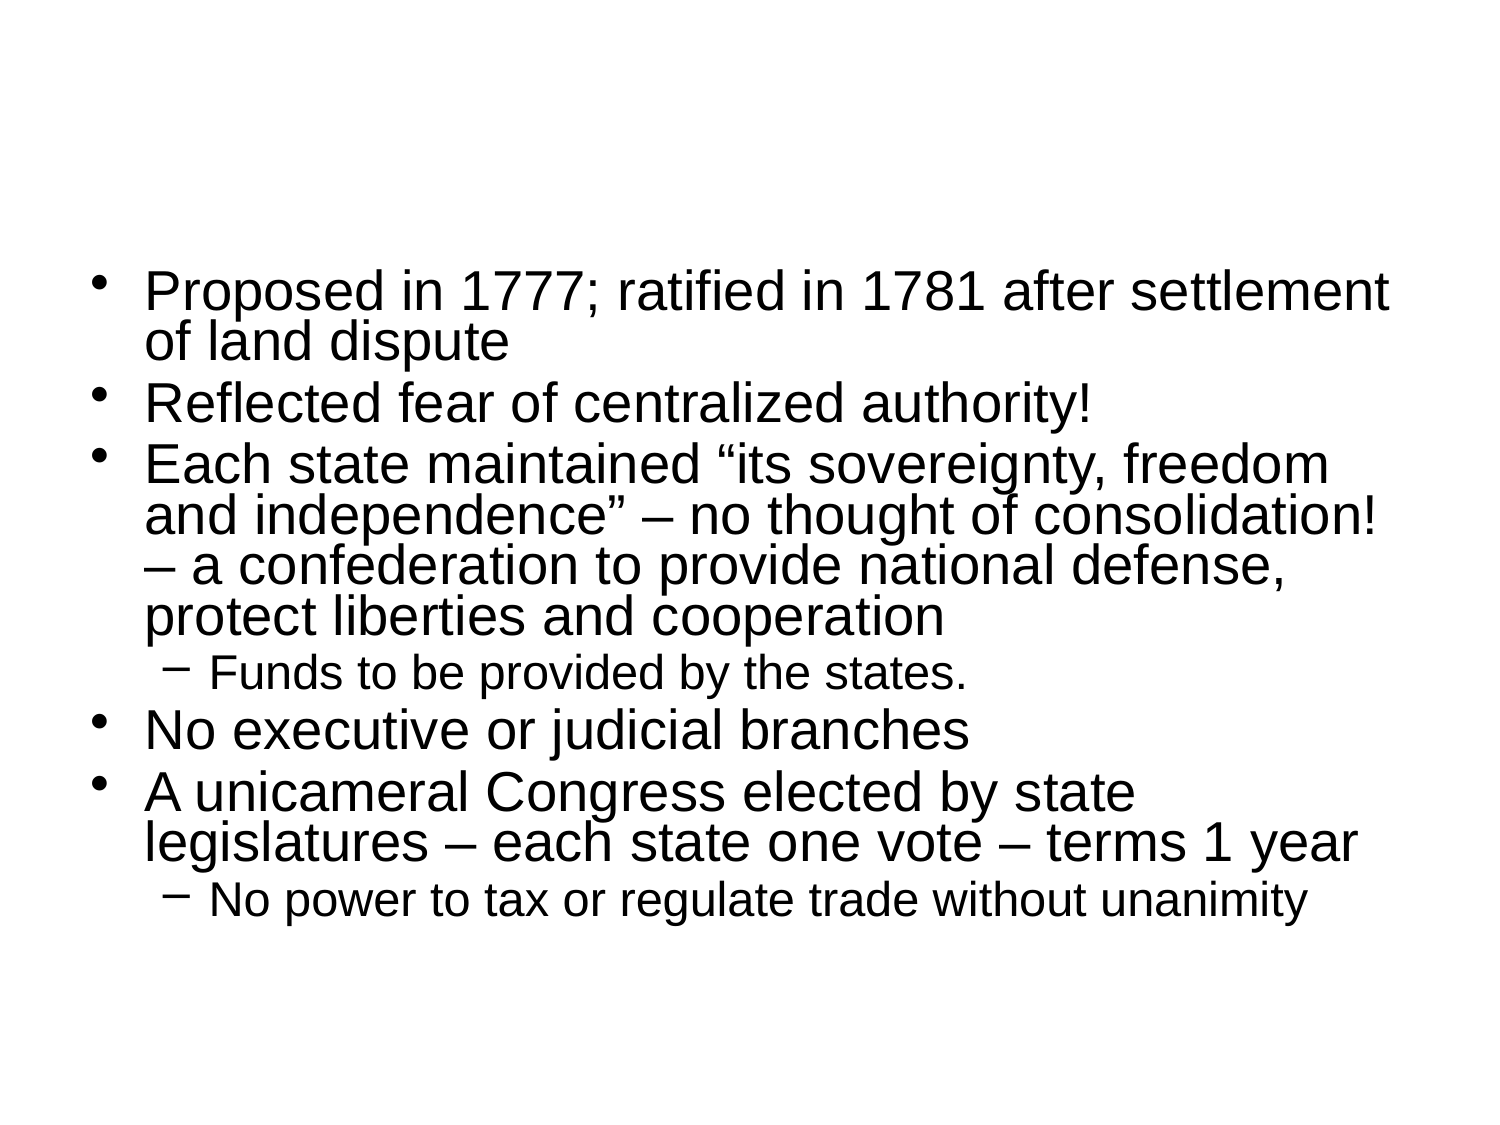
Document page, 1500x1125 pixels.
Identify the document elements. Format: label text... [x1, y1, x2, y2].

list Proposed in 1777; ratified in 1781 after settlement of land dispute Reflected fear of centralized authority! Each state maintained “its sovereignty, freedom and independence” – no thought of consolidation! – a confederation to provide national defense, protect liberties and cooperation Funds to be provided by the states. No executive or judicial branches A unicameral Congress elected by state legislatures – each state one vote – terms 1 year No power to tax or regulate trade without unanimity [74, 262, 1426, 1006]
